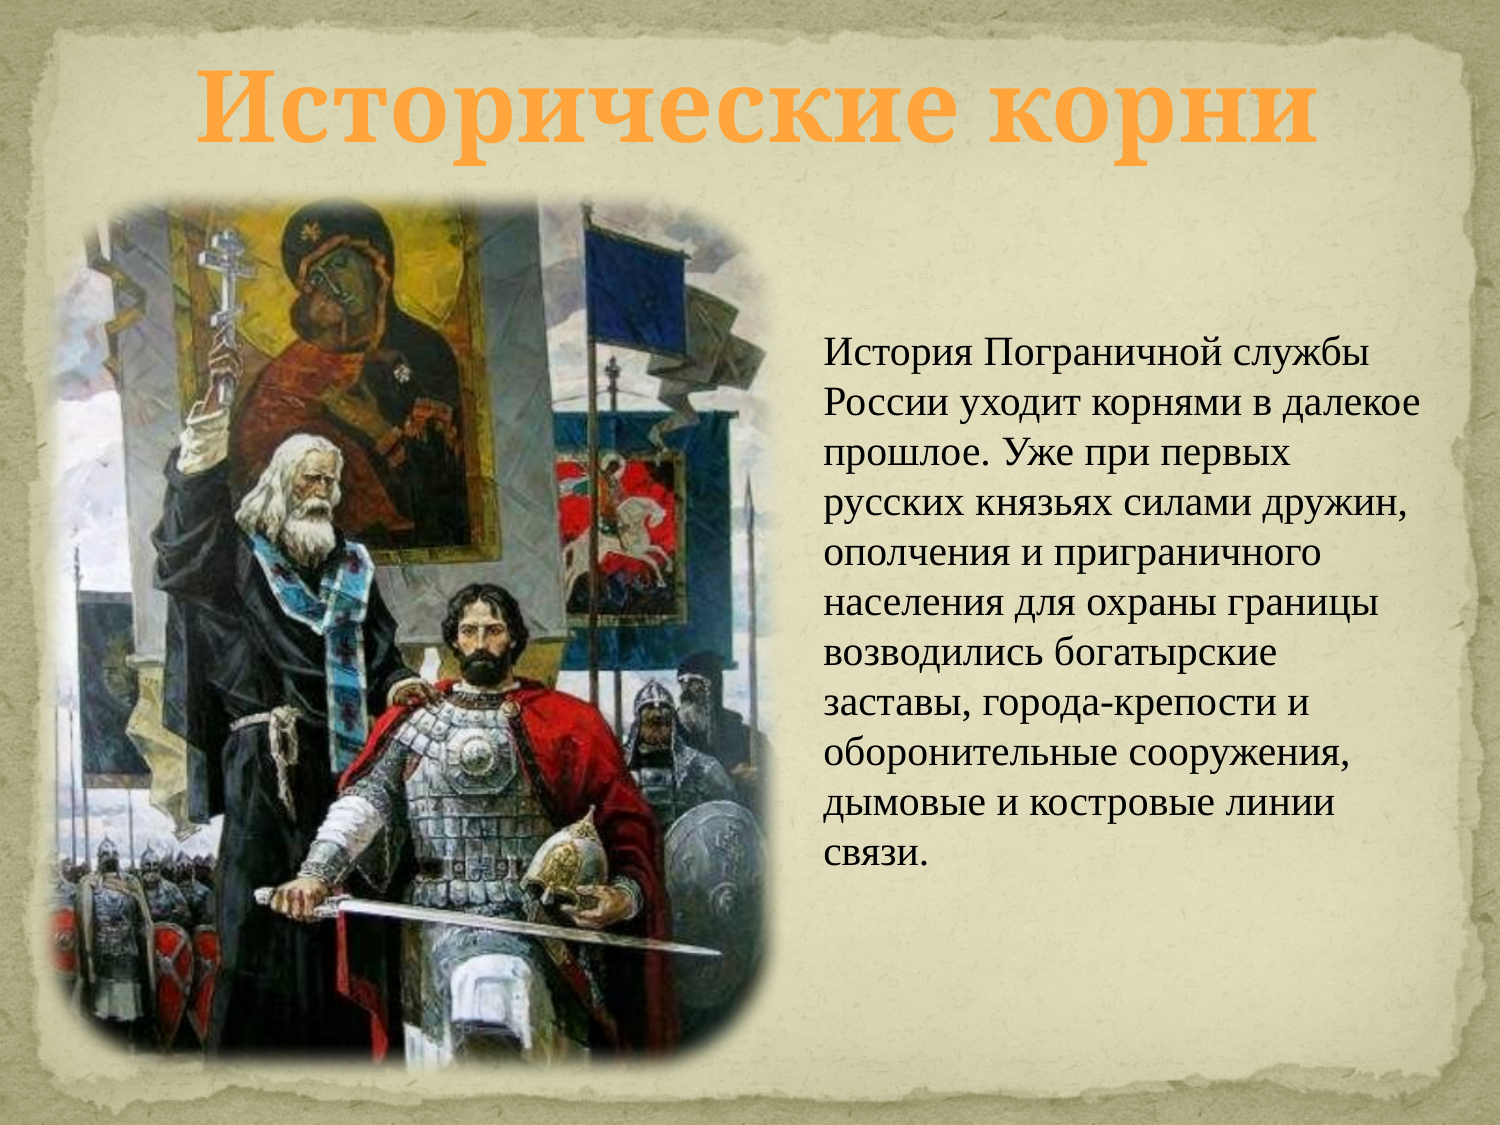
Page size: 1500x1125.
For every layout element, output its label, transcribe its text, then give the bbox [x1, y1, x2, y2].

picture [37, 187, 785, 1082]
text_box Исторические корни [58, 35, 1457, 171]
text_box История Пограничной службы России уходит корнями в далекое прошлое. Уже при первых русских князьях силами дружин, ополчения и приграничного населения для охраны границы возводились богатырские заставы, города-крепости и оборонительные сооружения, дымовые и костровые линии связи. [808, 316, 1442, 882]
